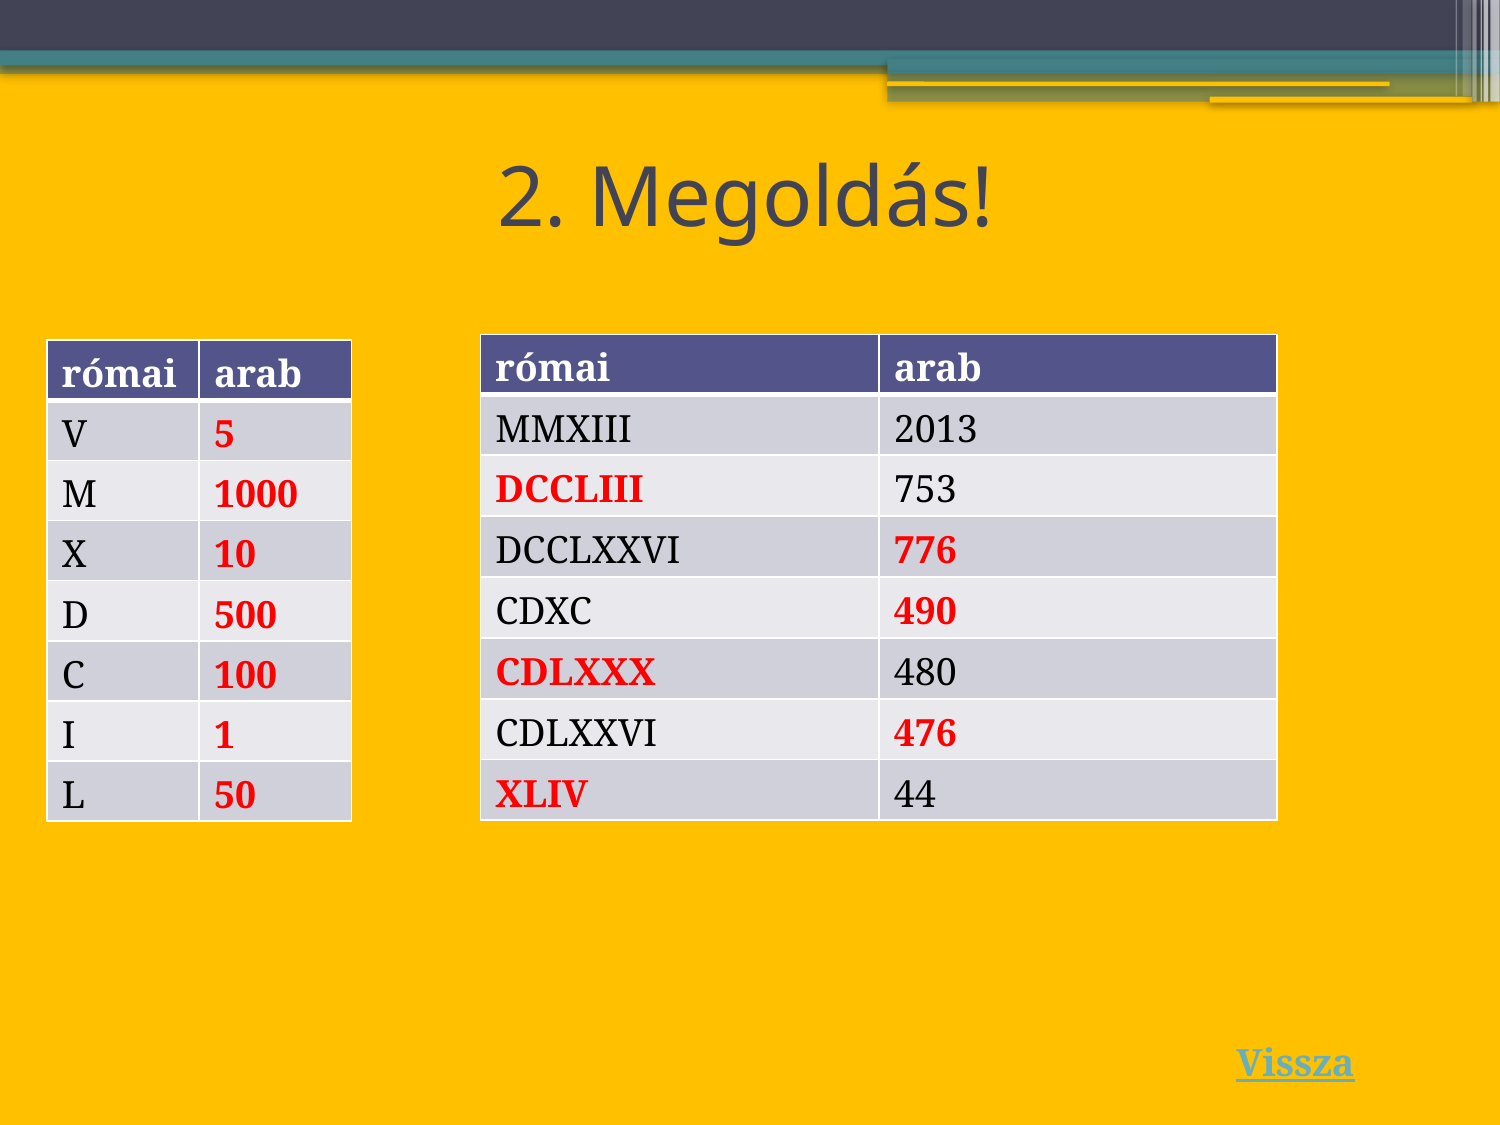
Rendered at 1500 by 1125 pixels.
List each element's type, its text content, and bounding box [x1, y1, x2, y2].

table_cell MMXIII [481, 397, 878, 454]
table_cell 10 [200, 521, 351, 580]
table_cell 500 [200, 581, 351, 640]
table_cell 44 [880, 760, 1276, 819]
title 2. Megoldás! [82, 105, 1432, 281]
table_cell 50 [200, 762, 351, 820]
table_cell 1000 [200, 461, 351, 520]
table_cell 753 [880, 456, 1276, 515]
table_cell L [48, 762, 198, 820]
table_header római [48, 341, 198, 398]
table_header római [481, 335, 878, 392]
table_cell 480 [880, 639, 1276, 698]
table_cell 1 [200, 702, 351, 760]
table_cell XLIV [481, 760, 878, 819]
table_cell I [48, 702, 198, 760]
table_cell 476 [880, 700, 1276, 759]
text_box Vissza [1221, 1031, 1370, 1097]
table_cell 5 [200, 403, 351, 460]
table_cell DCCLXXVI [481, 517, 878, 576]
table_header arab [200, 341, 351, 398]
table_cell CDXC [481, 578, 878, 637]
table_cell X [48, 521, 198, 580]
table_cell 2013 [880, 397, 1276, 454]
table_cell DCCLIII [481, 456, 878, 515]
table_cell M [48, 461, 198, 520]
table_cell CDLXXX [481, 639, 878, 698]
table_cell 100 [200, 642, 351, 700]
table_cell 776 [880, 517, 1276, 576]
table_cell CDLXXVI [481, 700, 878, 759]
table_cell V [48, 403, 198, 460]
table_cell D [48, 581, 198, 640]
table_cell 490 [880, 578, 1276, 637]
table_header arab [880, 335, 1276, 392]
table_cell C [48, 642, 198, 700]
